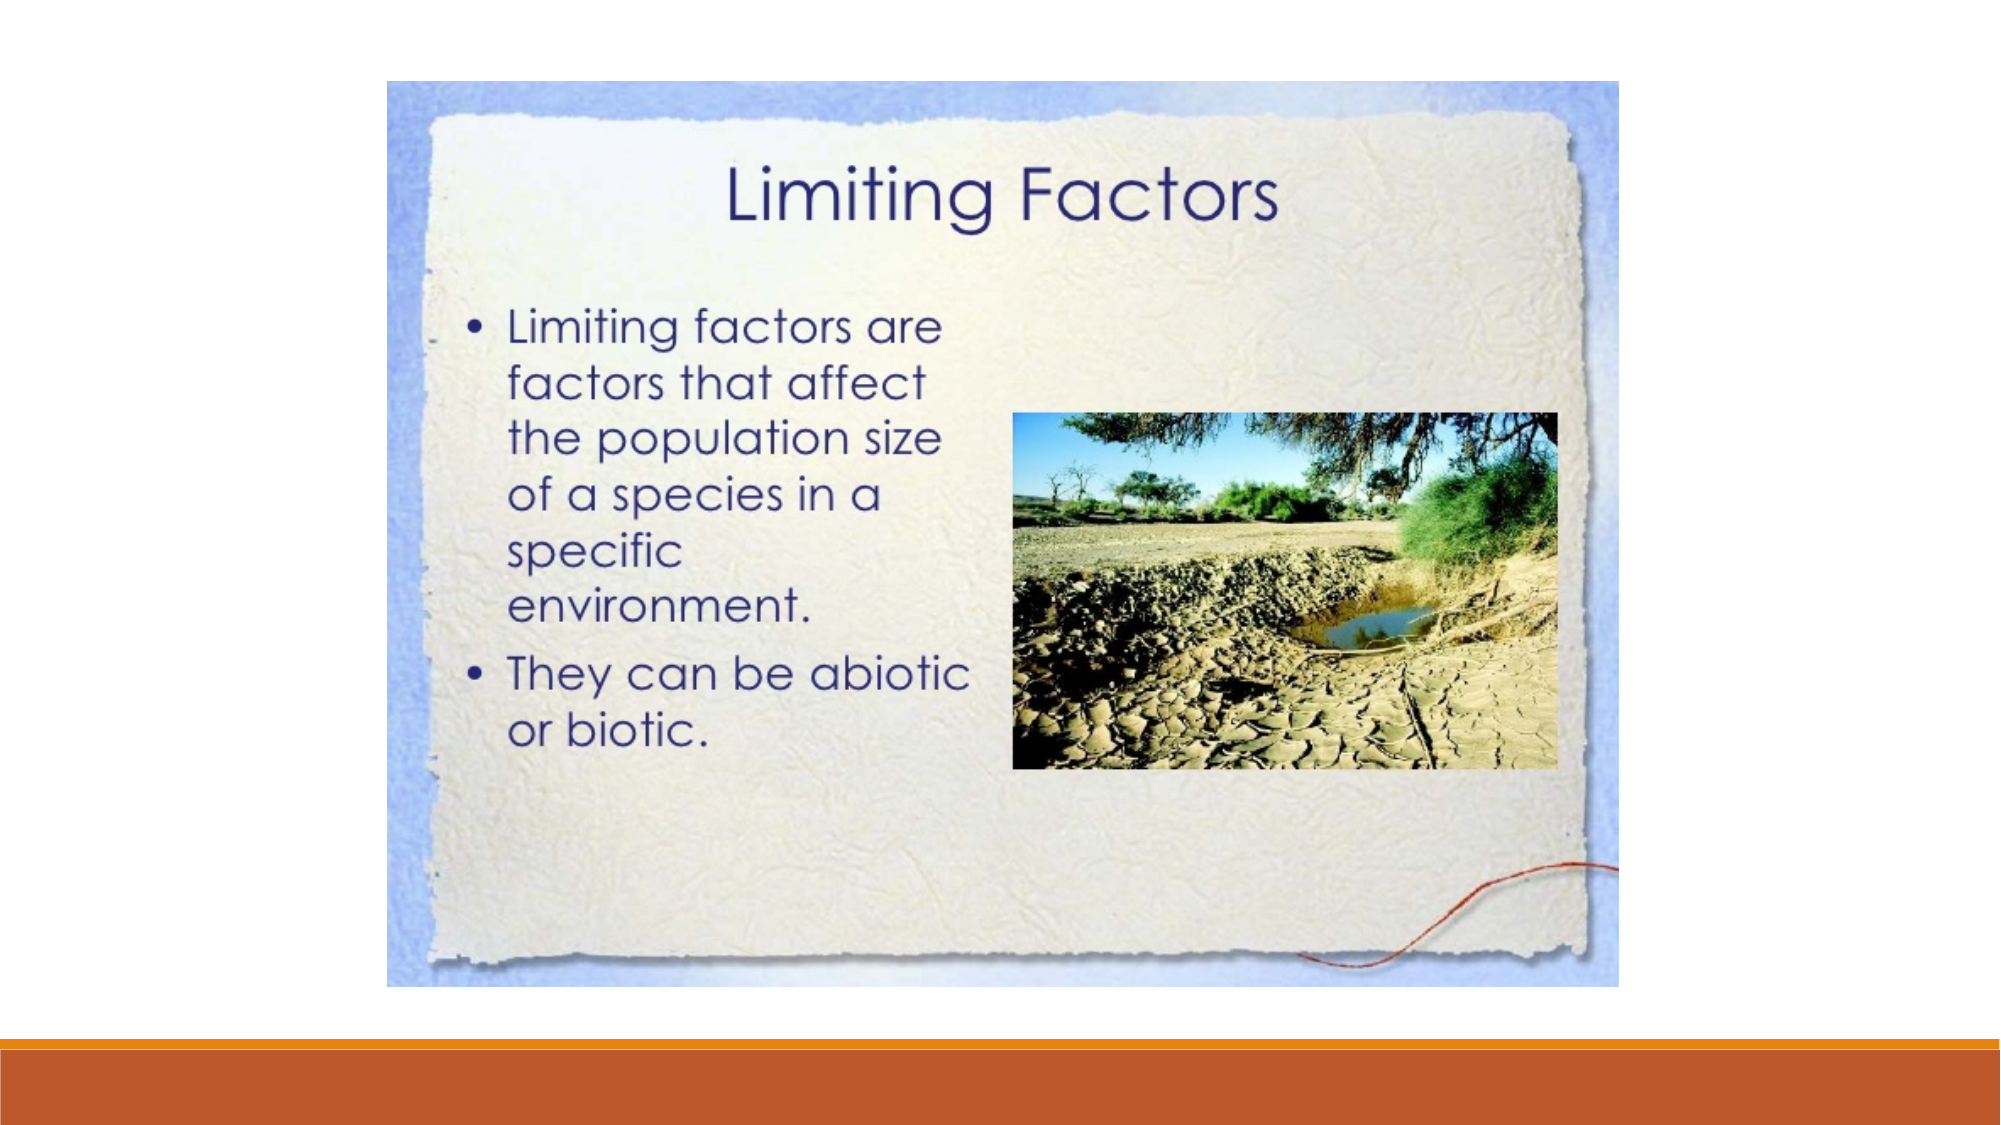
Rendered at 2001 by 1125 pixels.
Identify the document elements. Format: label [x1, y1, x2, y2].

picture [386, 80, 1620, 988]
